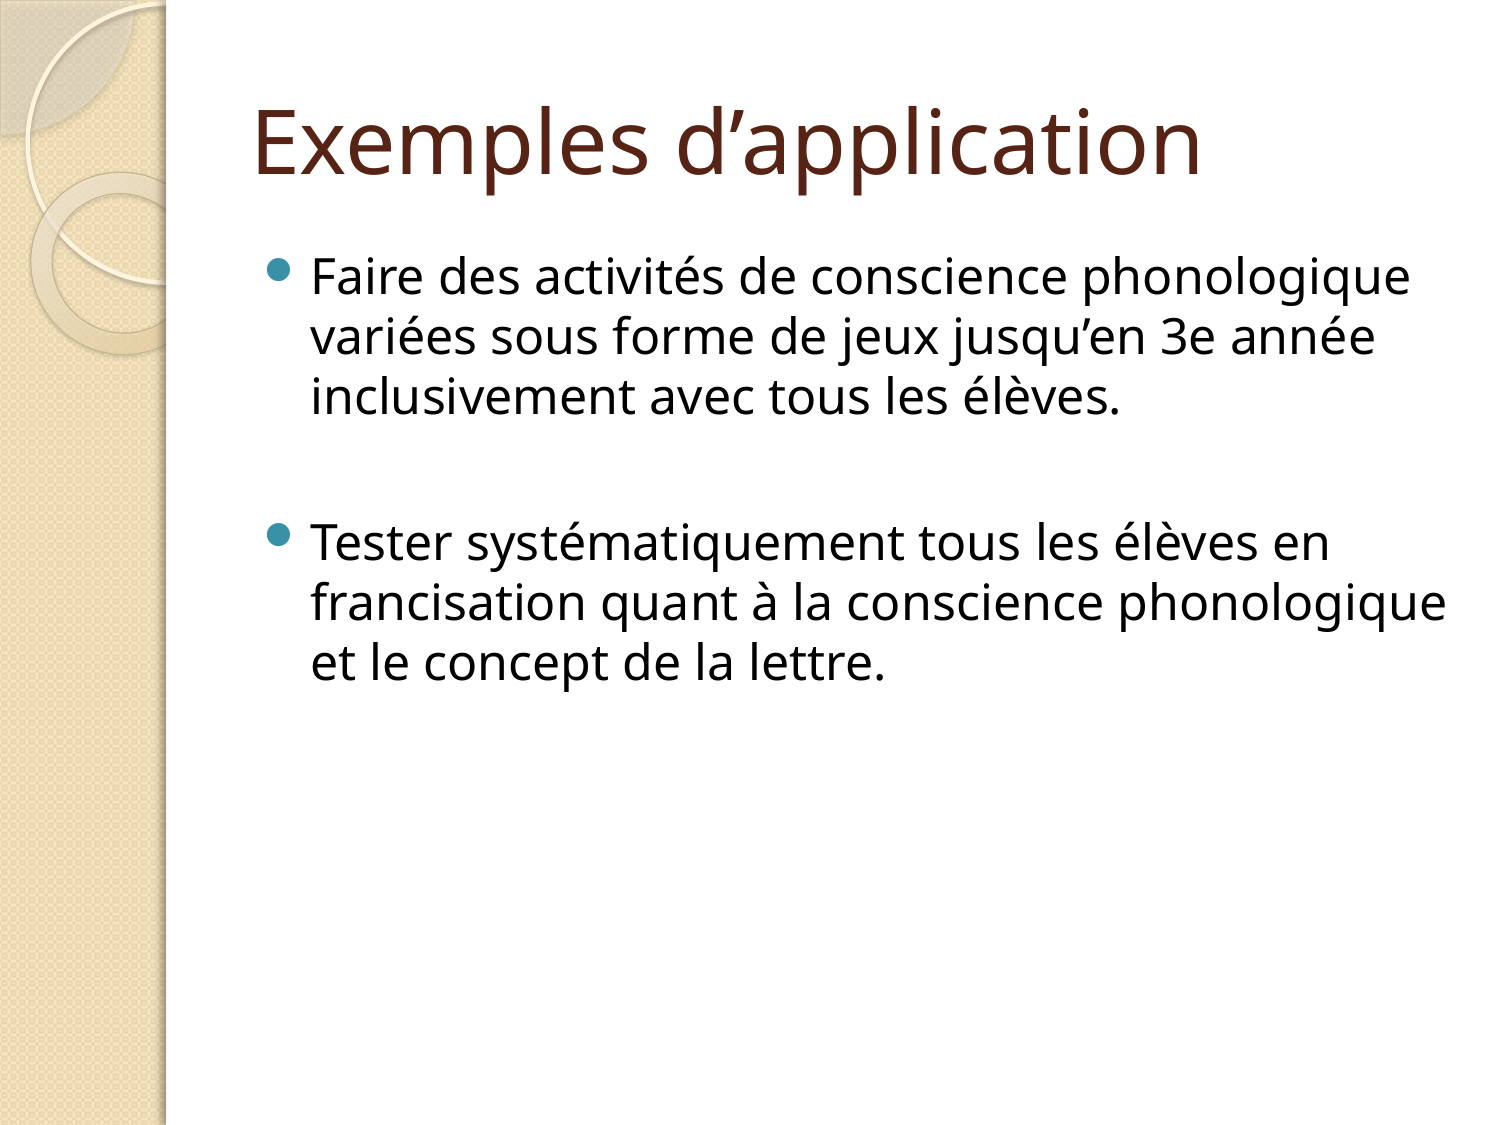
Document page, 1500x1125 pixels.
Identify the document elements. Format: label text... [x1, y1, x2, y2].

title Exemples d’application [235, 45, 1466, 233]
list Faire des activités de conscience phonologique variées sous forme de jeux jusqu’en 3e année inclusivement avec tous les élèves. Tester systématiquement tous les élèves en francisation quant à la conscience phonologique et le concept de la lettre. [235, 237, 1466, 1025]
